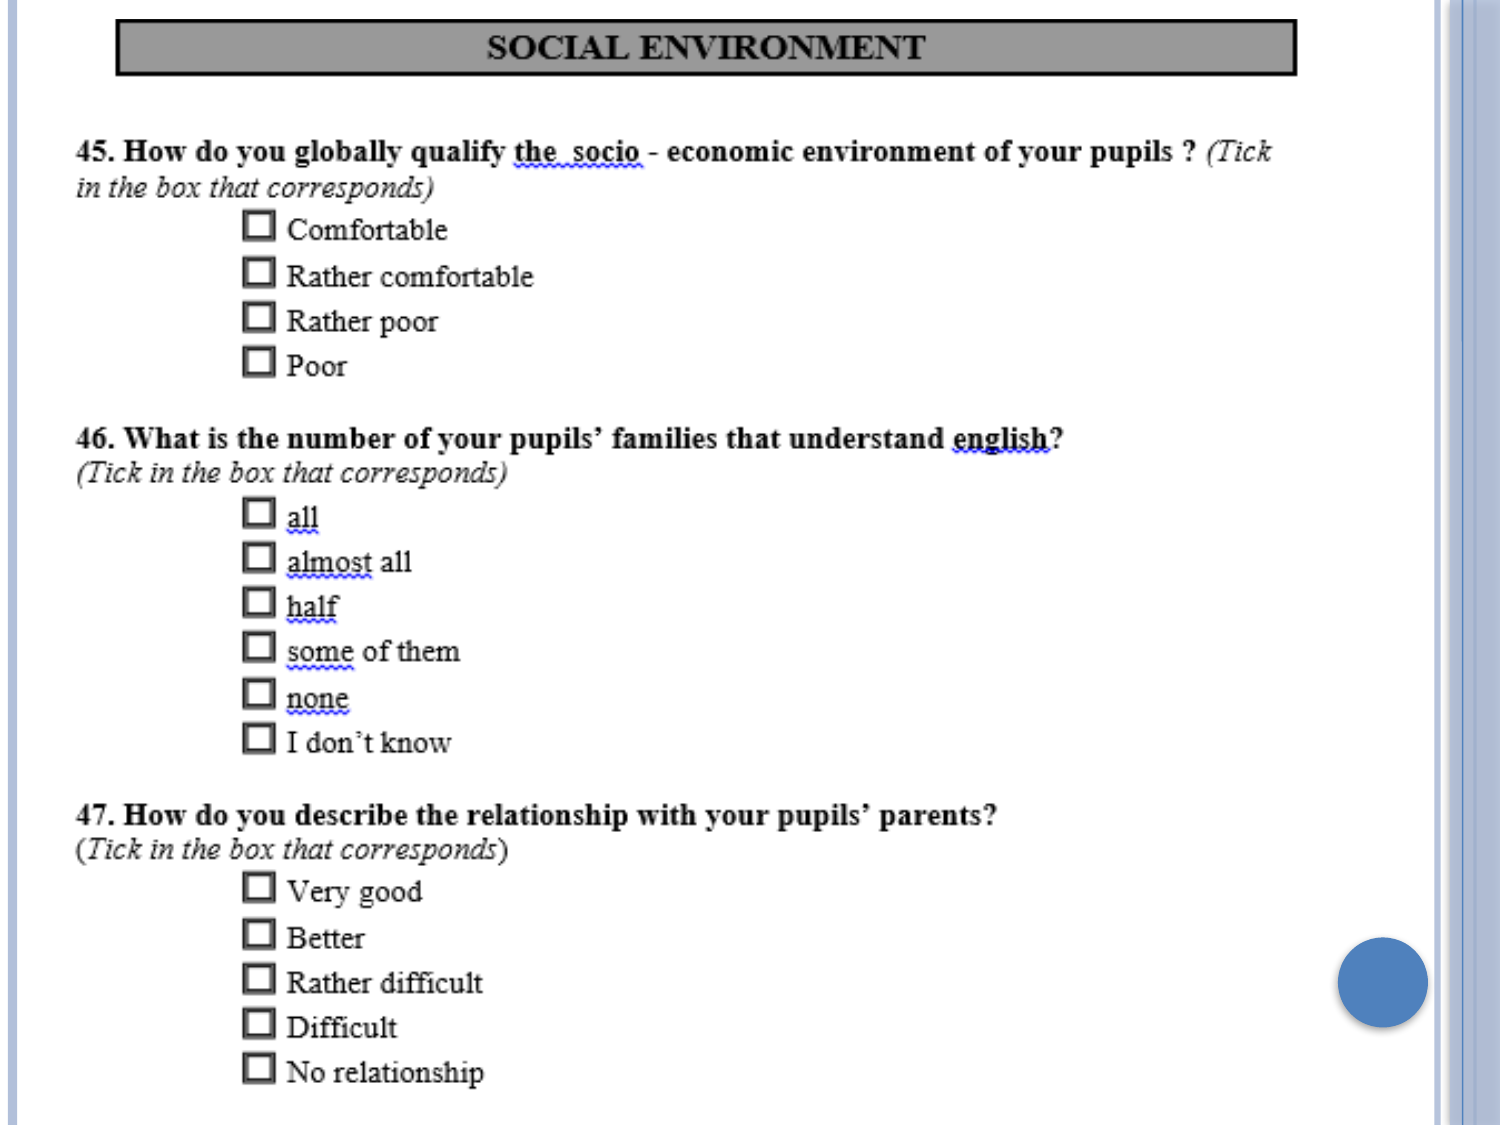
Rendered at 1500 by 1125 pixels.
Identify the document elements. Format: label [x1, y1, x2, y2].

picture [40, 18, 1318, 1107]
